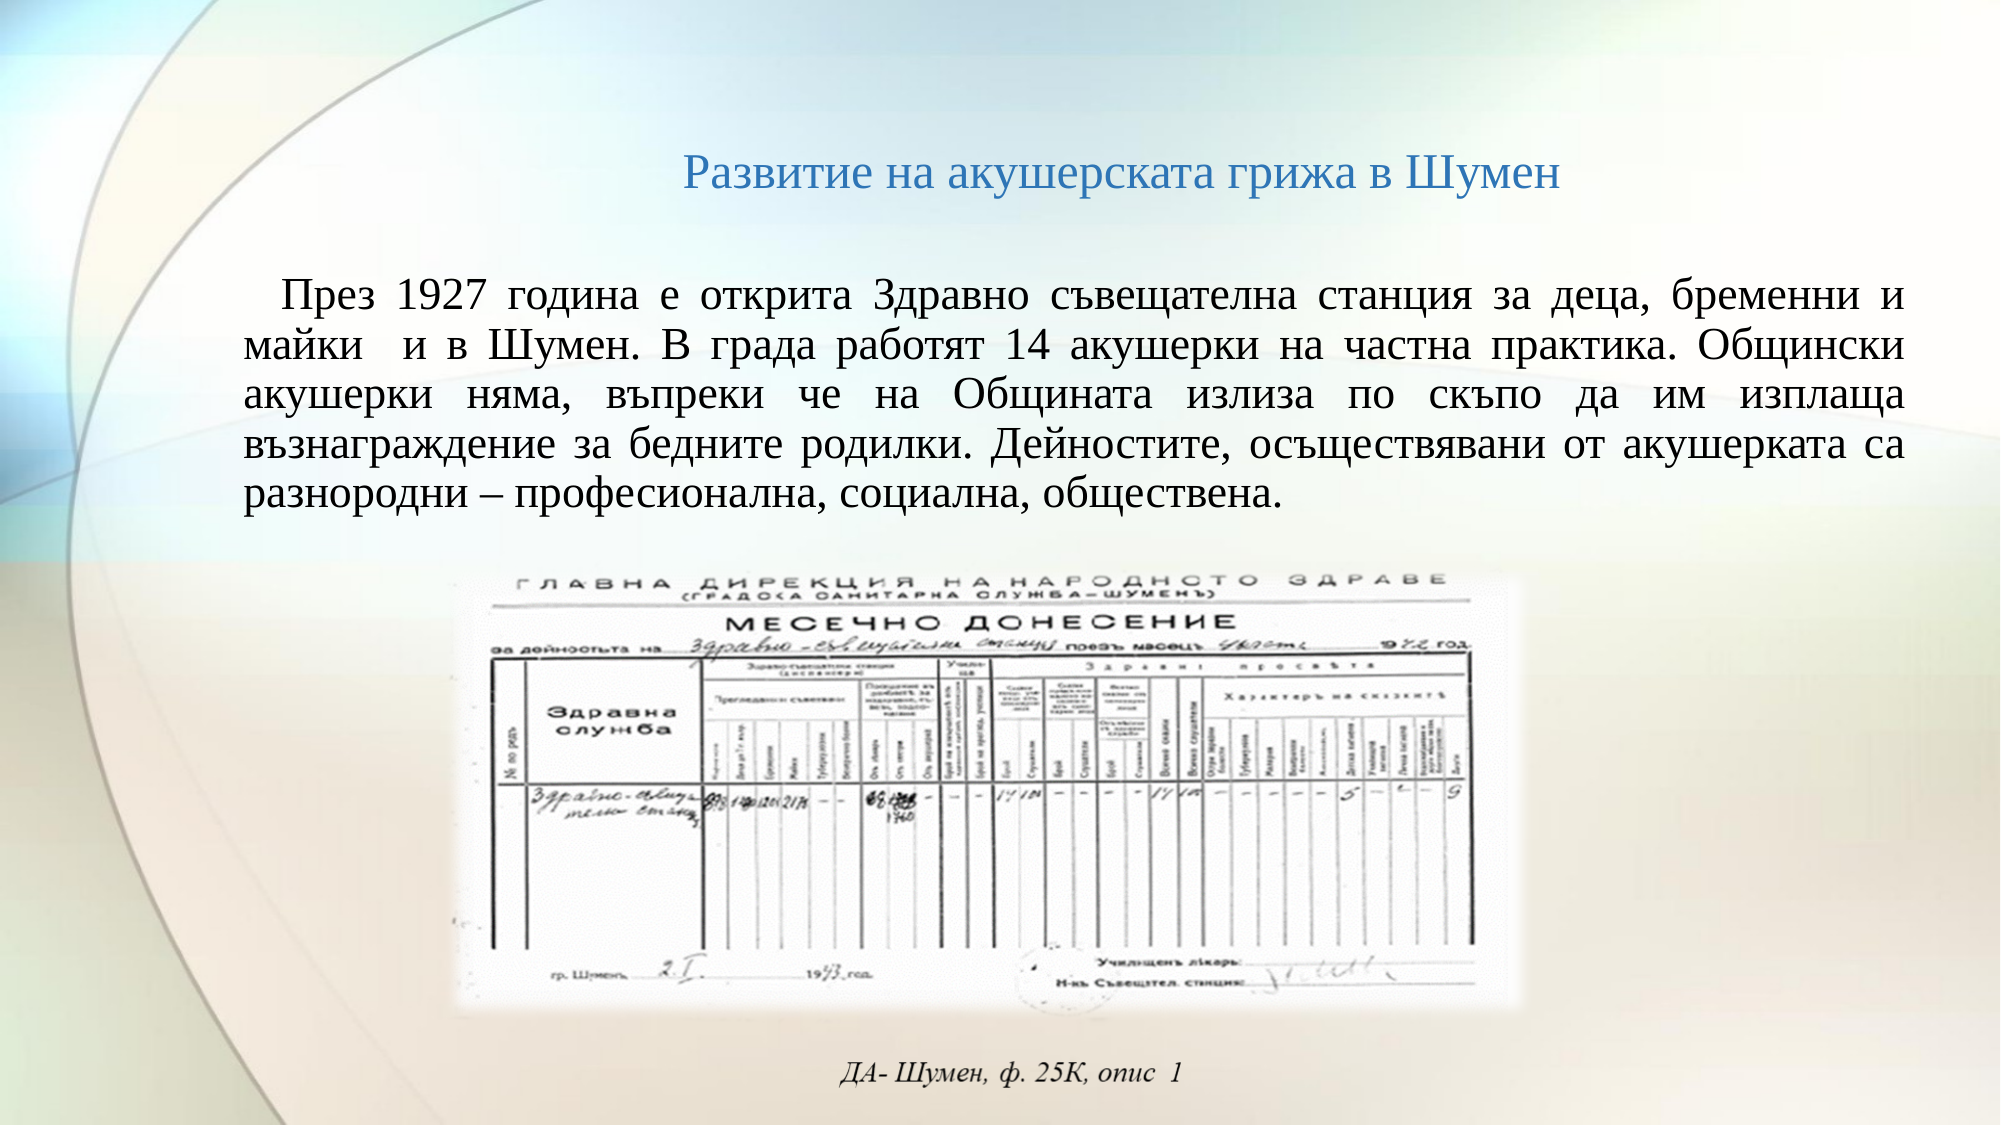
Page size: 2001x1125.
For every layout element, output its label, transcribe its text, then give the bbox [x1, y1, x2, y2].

list През 1927 година е открита Здравно съвещателна станция за деца, бременни и майки и в Шумен. В града работят 14 акушерки на частна практика. Общински акушерки няма, въпреки че на Общината излиза по скъпо да им изплаща възнаграждение за бедните родилки. Дейностите, осъществявани от акушерката са разнородни – професионална, социална, обществена. [190, 262, 1922, 1014]
title Развитие на акушерската грижа в Шумен [381, 59, 1863, 262]
picture [0, 0, 2001, 1125]
